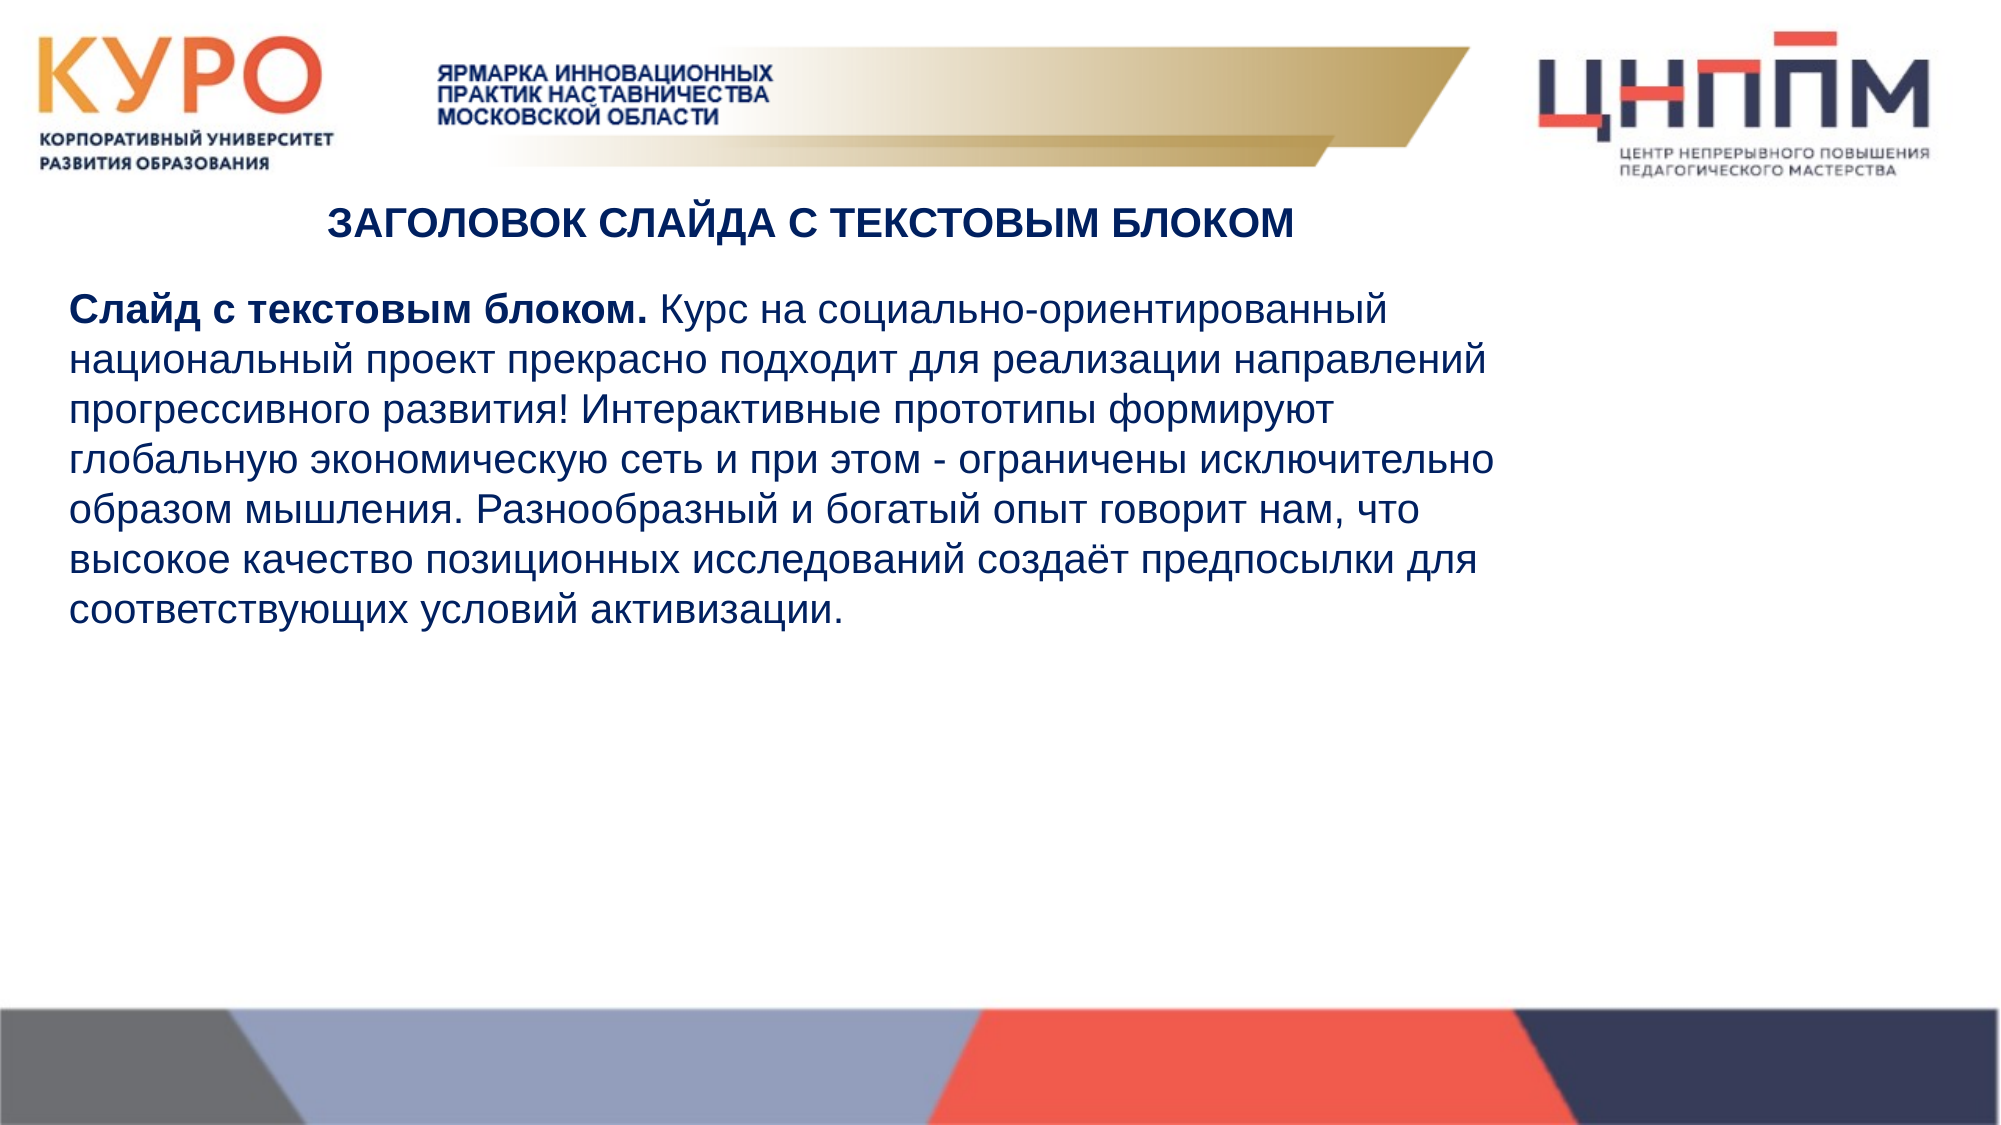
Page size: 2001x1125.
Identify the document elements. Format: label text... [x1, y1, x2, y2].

text_box Слайд с текстовым блоком. Курс на социально-ориентированный национальный проект прекрасно подходит для реализации направлений прогрессивного развития! Интерактивные прототипы формируют глобальную экономическую сеть и при этом - ограничены исключительно образом мышления. Разнообразный и богатый опыт говорит нам, что высокое качество позиционных исследований создаёт предпосылки для соответствующих условий активизации. [53, 274, 1534, 1006]
text_box ЗАГОЛОВОК СЛАЙДА С ТЕКСТОВЫМ БЛОКОМ [312, 170, 1619, 281]
picture [0, 0, 2001, 1125]
